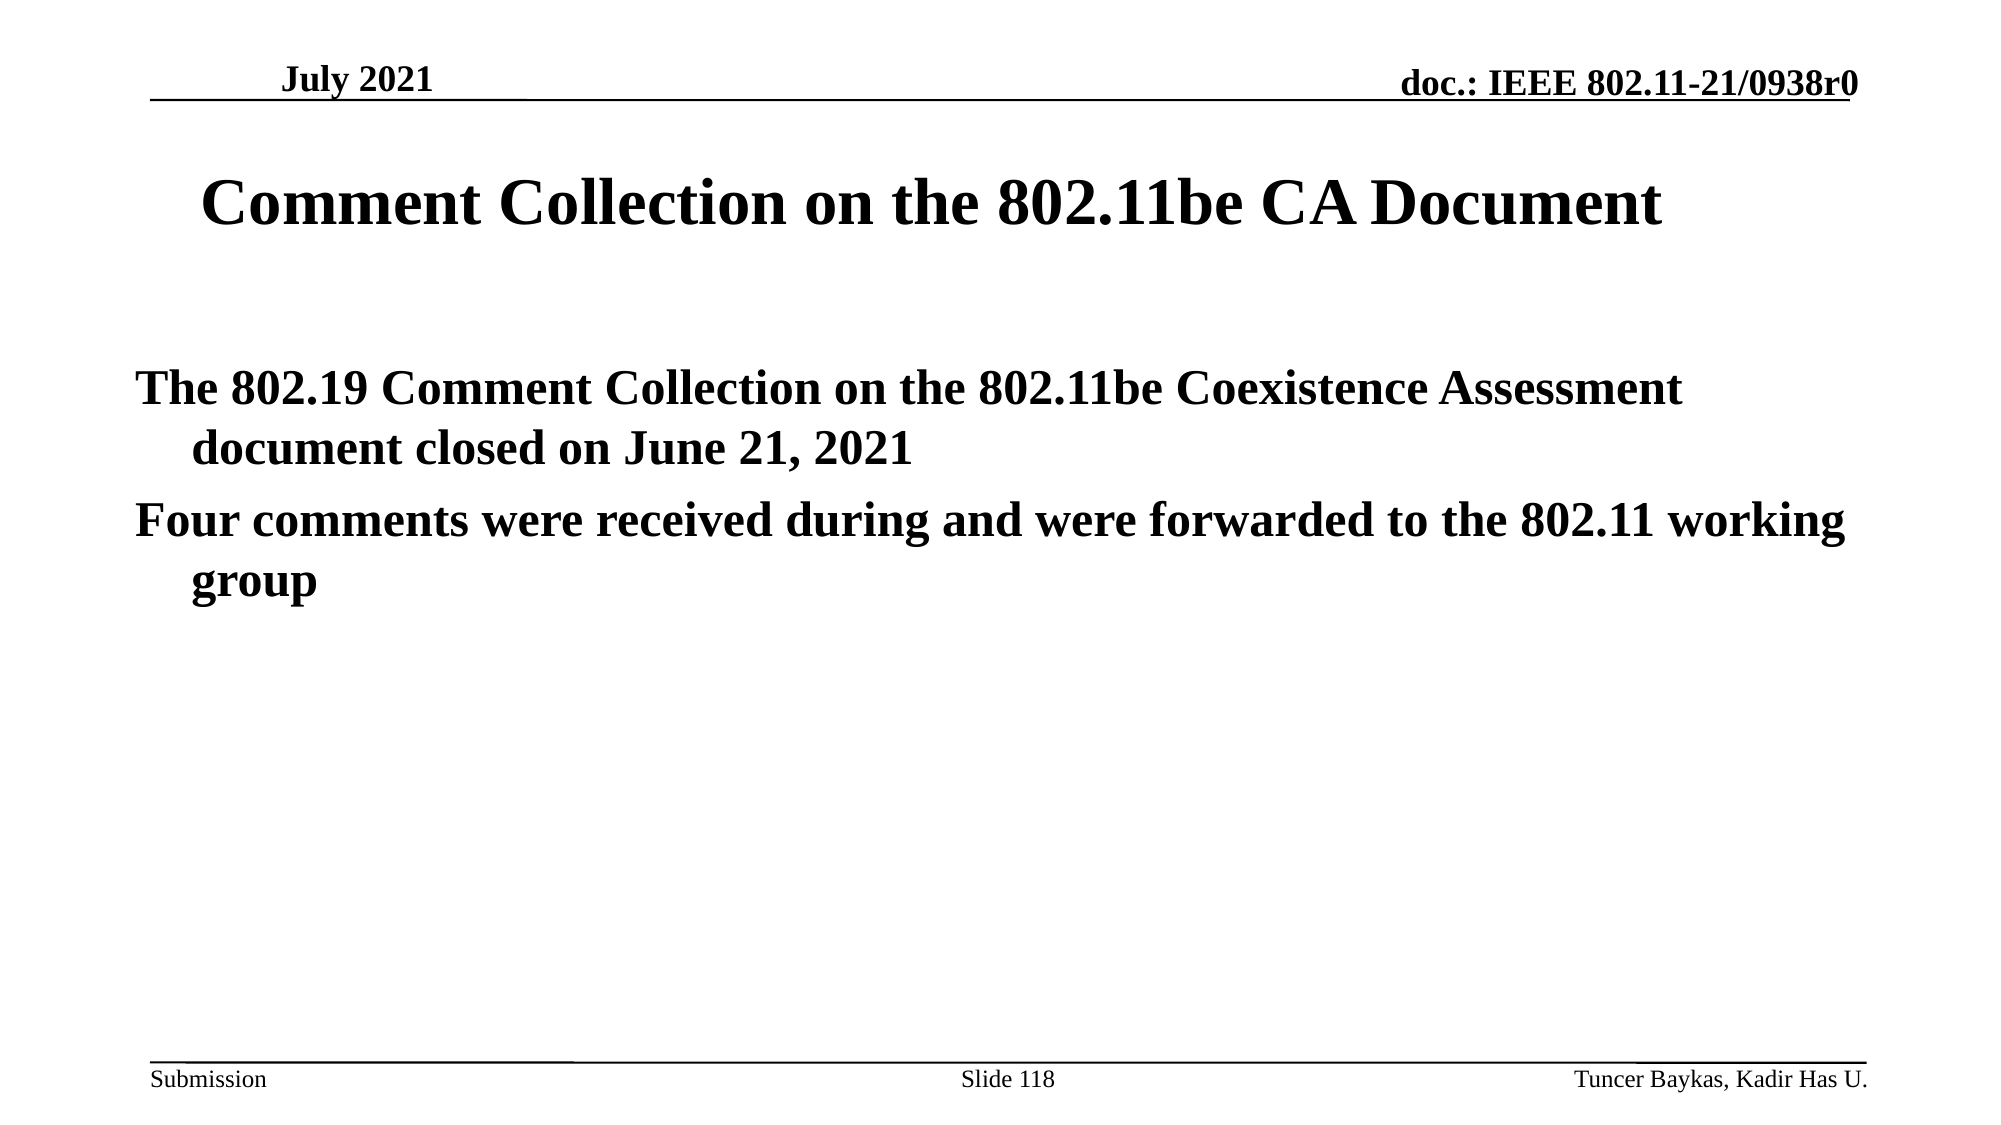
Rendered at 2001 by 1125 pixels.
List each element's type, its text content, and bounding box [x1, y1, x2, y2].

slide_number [152, 54, 563, 100]
list The 802.19 Comment Collection on the 802.11be Coexistence Assessment document closed on June 21, 2021 Four comments were received during and were forwarded to the 802.11 working group [119, 346, 1869, 1067]
footer Tuncer Baykas, Kadir Has U. [1171, 1067, 1869, 1093]
slide_number Slide 118 [949, 1067, 1067, 1123]
title Comment Collection on the 802.11be CA Document [62, 119, 1804, 276]
